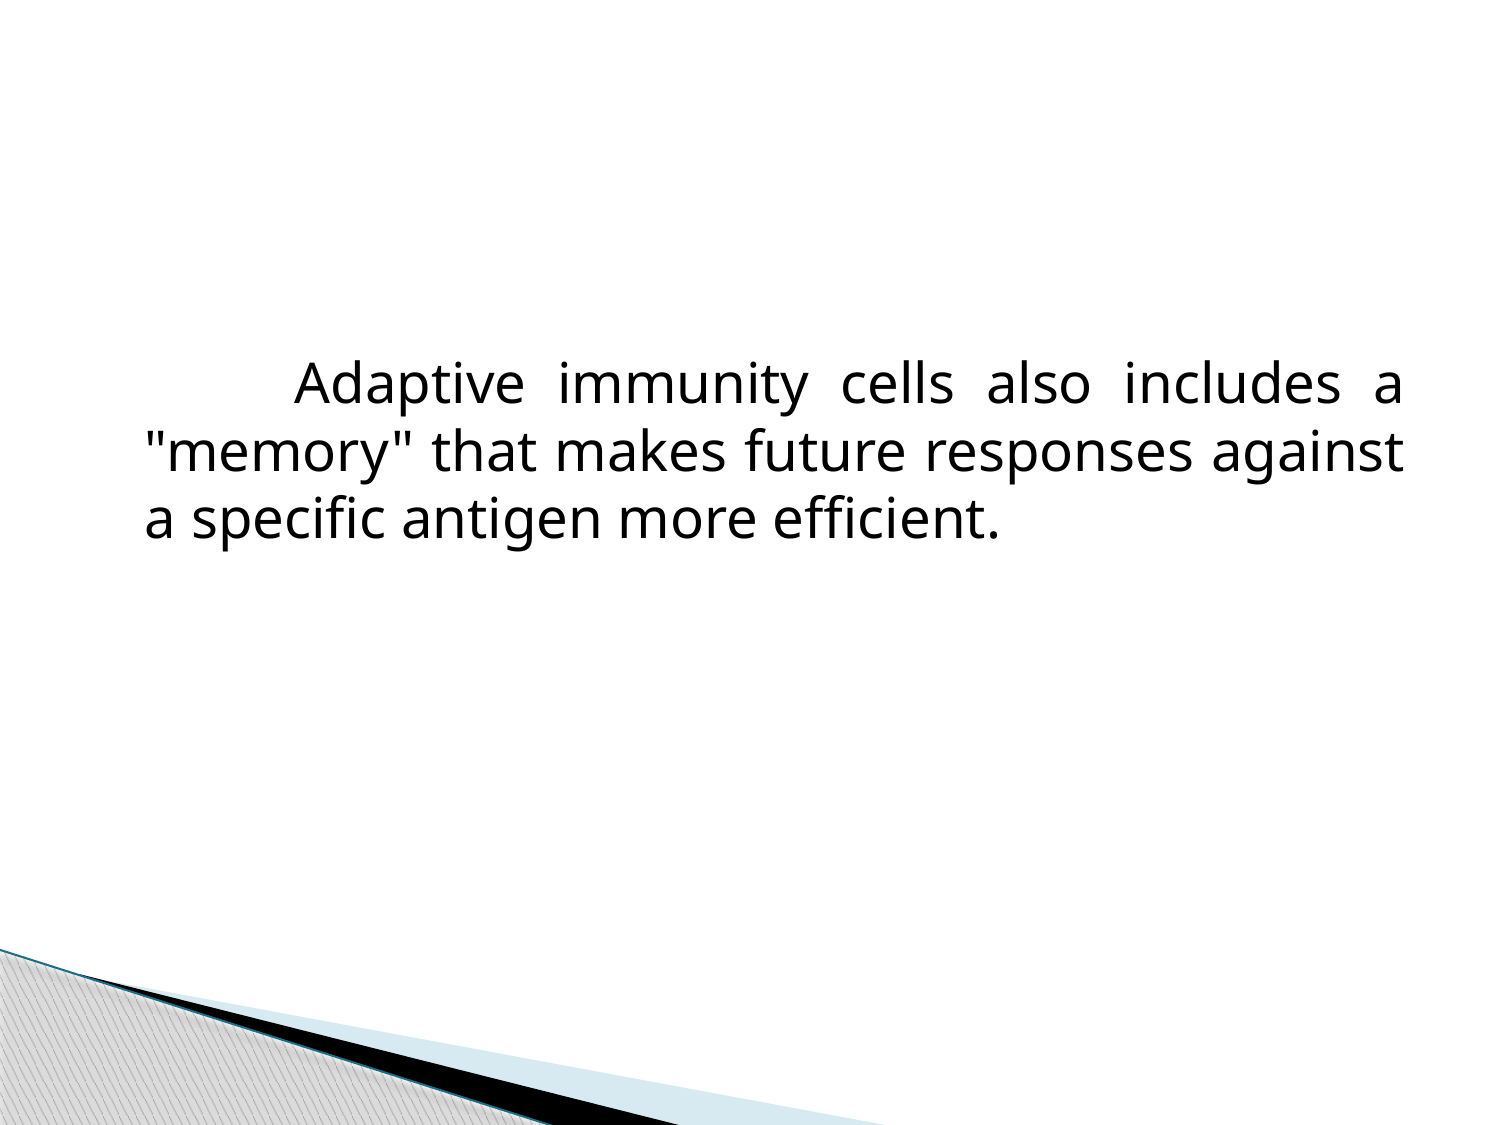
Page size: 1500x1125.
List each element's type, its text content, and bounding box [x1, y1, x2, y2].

list Adaptive immunity cells also includes a "memory" that makes future responses against a specific antigen more efficient. [70, 339, 1421, 727]
